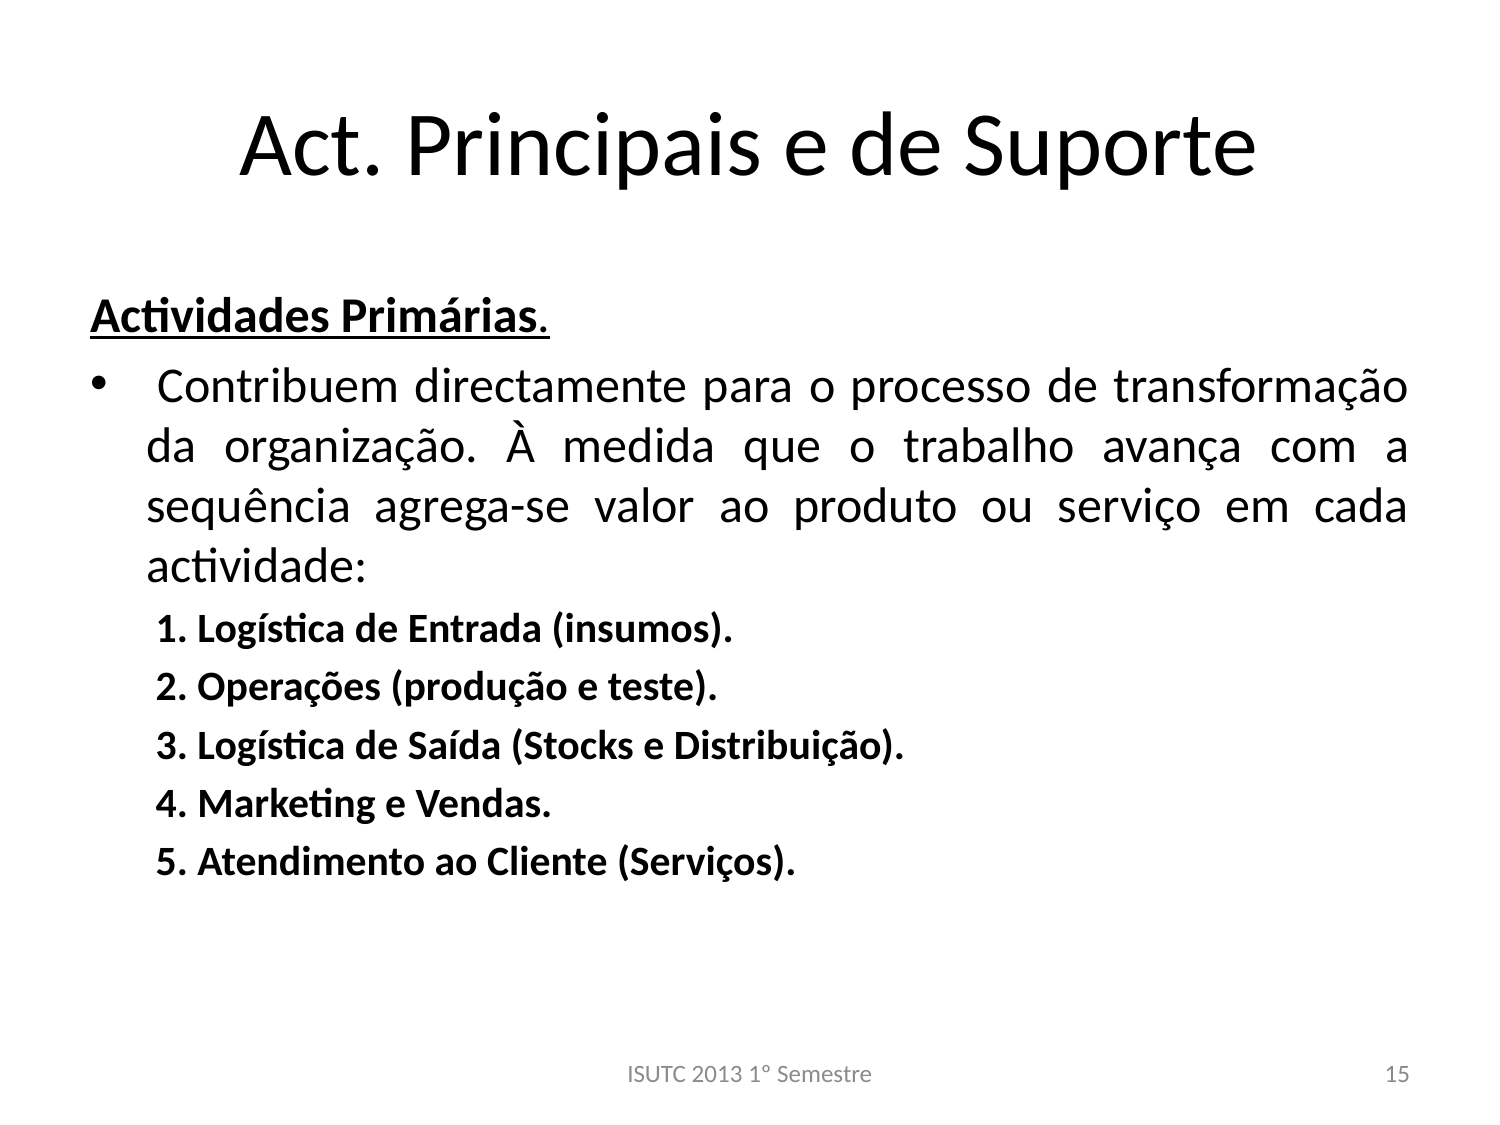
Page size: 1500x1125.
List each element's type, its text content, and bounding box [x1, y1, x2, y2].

title Act. Principais e de Suporte [75, 45, 1425, 233]
slide_number 15 [1074, 1042, 1425, 1103]
footer ISUTC 2013 1º Semestre [512, 1042, 988, 1103]
list Actividades Primárias. Contribuem directamente para o processo de transformação da organização. À medida que o trabalho avança com a sequência agrega-se valor ao produto ou serviço em cada actividade: 1. Logística de Entrada (insumos). 2. Operações (produção e teste). 3. Logística de Saída (Stocks e Distribuição). 4. Marketing e Vendas. 5. Atendimento ao Cliente (Serviços). [75, 275, 1425, 1018]
